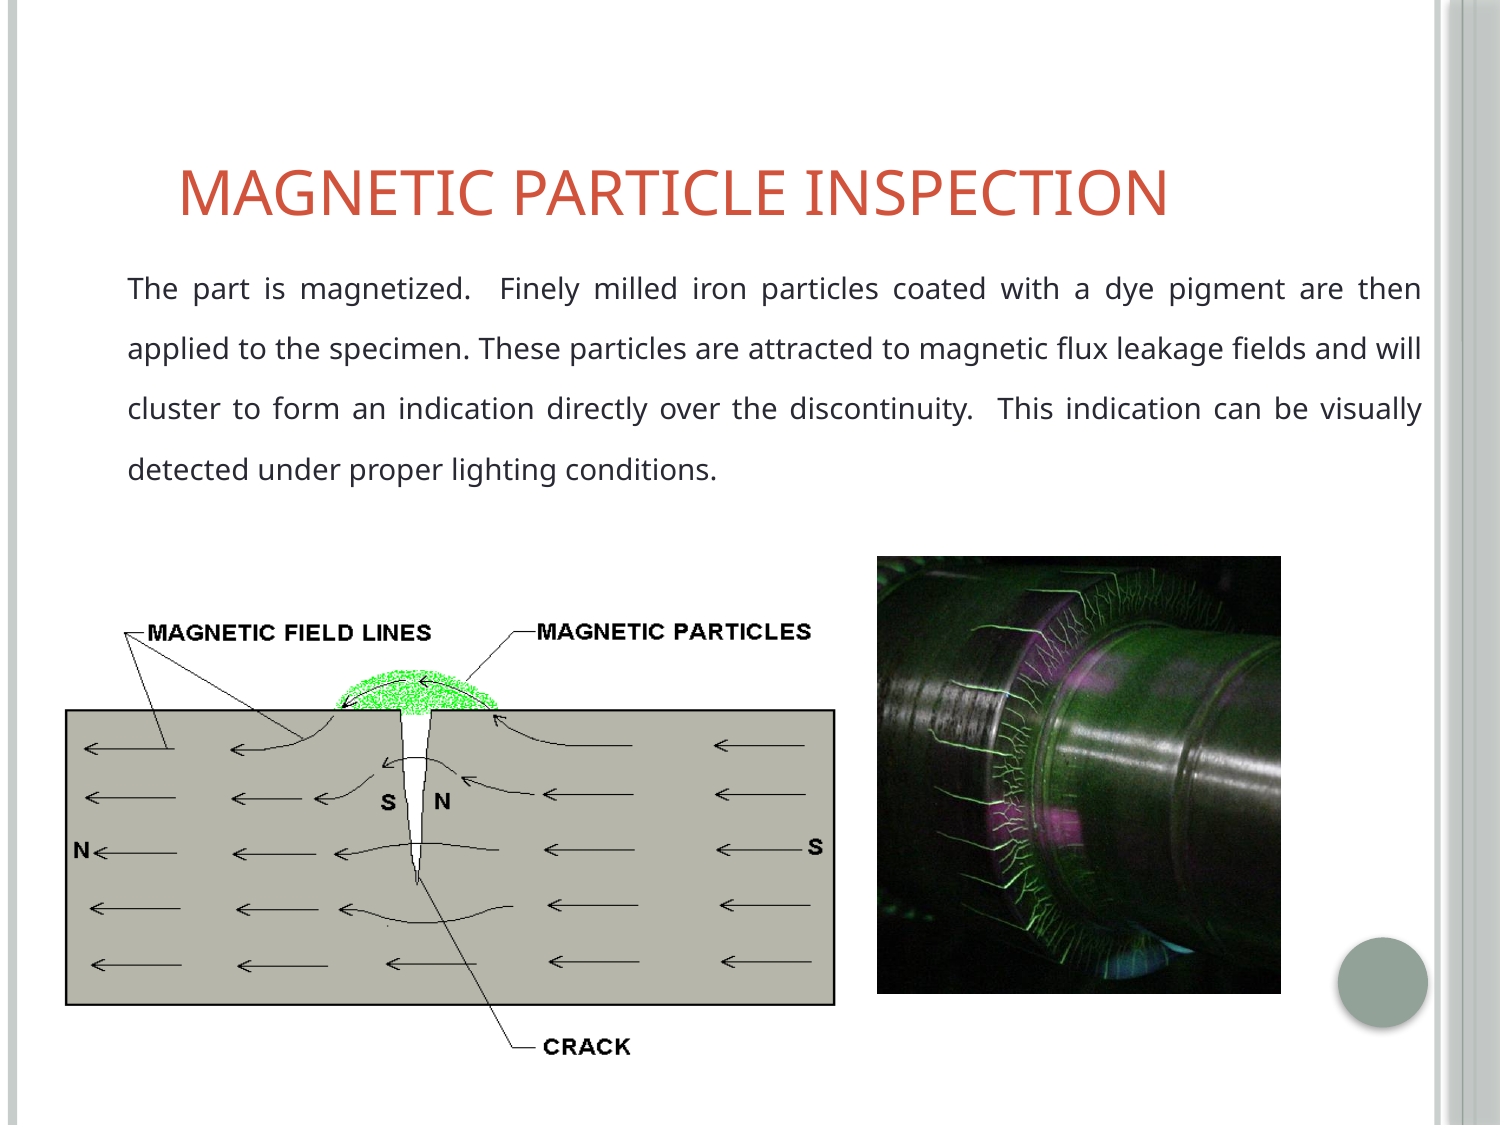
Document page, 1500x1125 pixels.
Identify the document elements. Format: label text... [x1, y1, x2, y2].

picture [45, 618, 859, 1057]
title Magnetic Particle Inspection [162, 47, 1338, 236]
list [877, 555, 1281, 995]
list The part is magnetized. Finely milled iron particles coated with a dye pigment are then applied to the specimen. These particles are attracted to magnetic flux leakage fields and will cluster to form an indication directly over the discontinuity. This indication can be visually detected under proper lighting conditions. [112, 237, 1438, 494]
